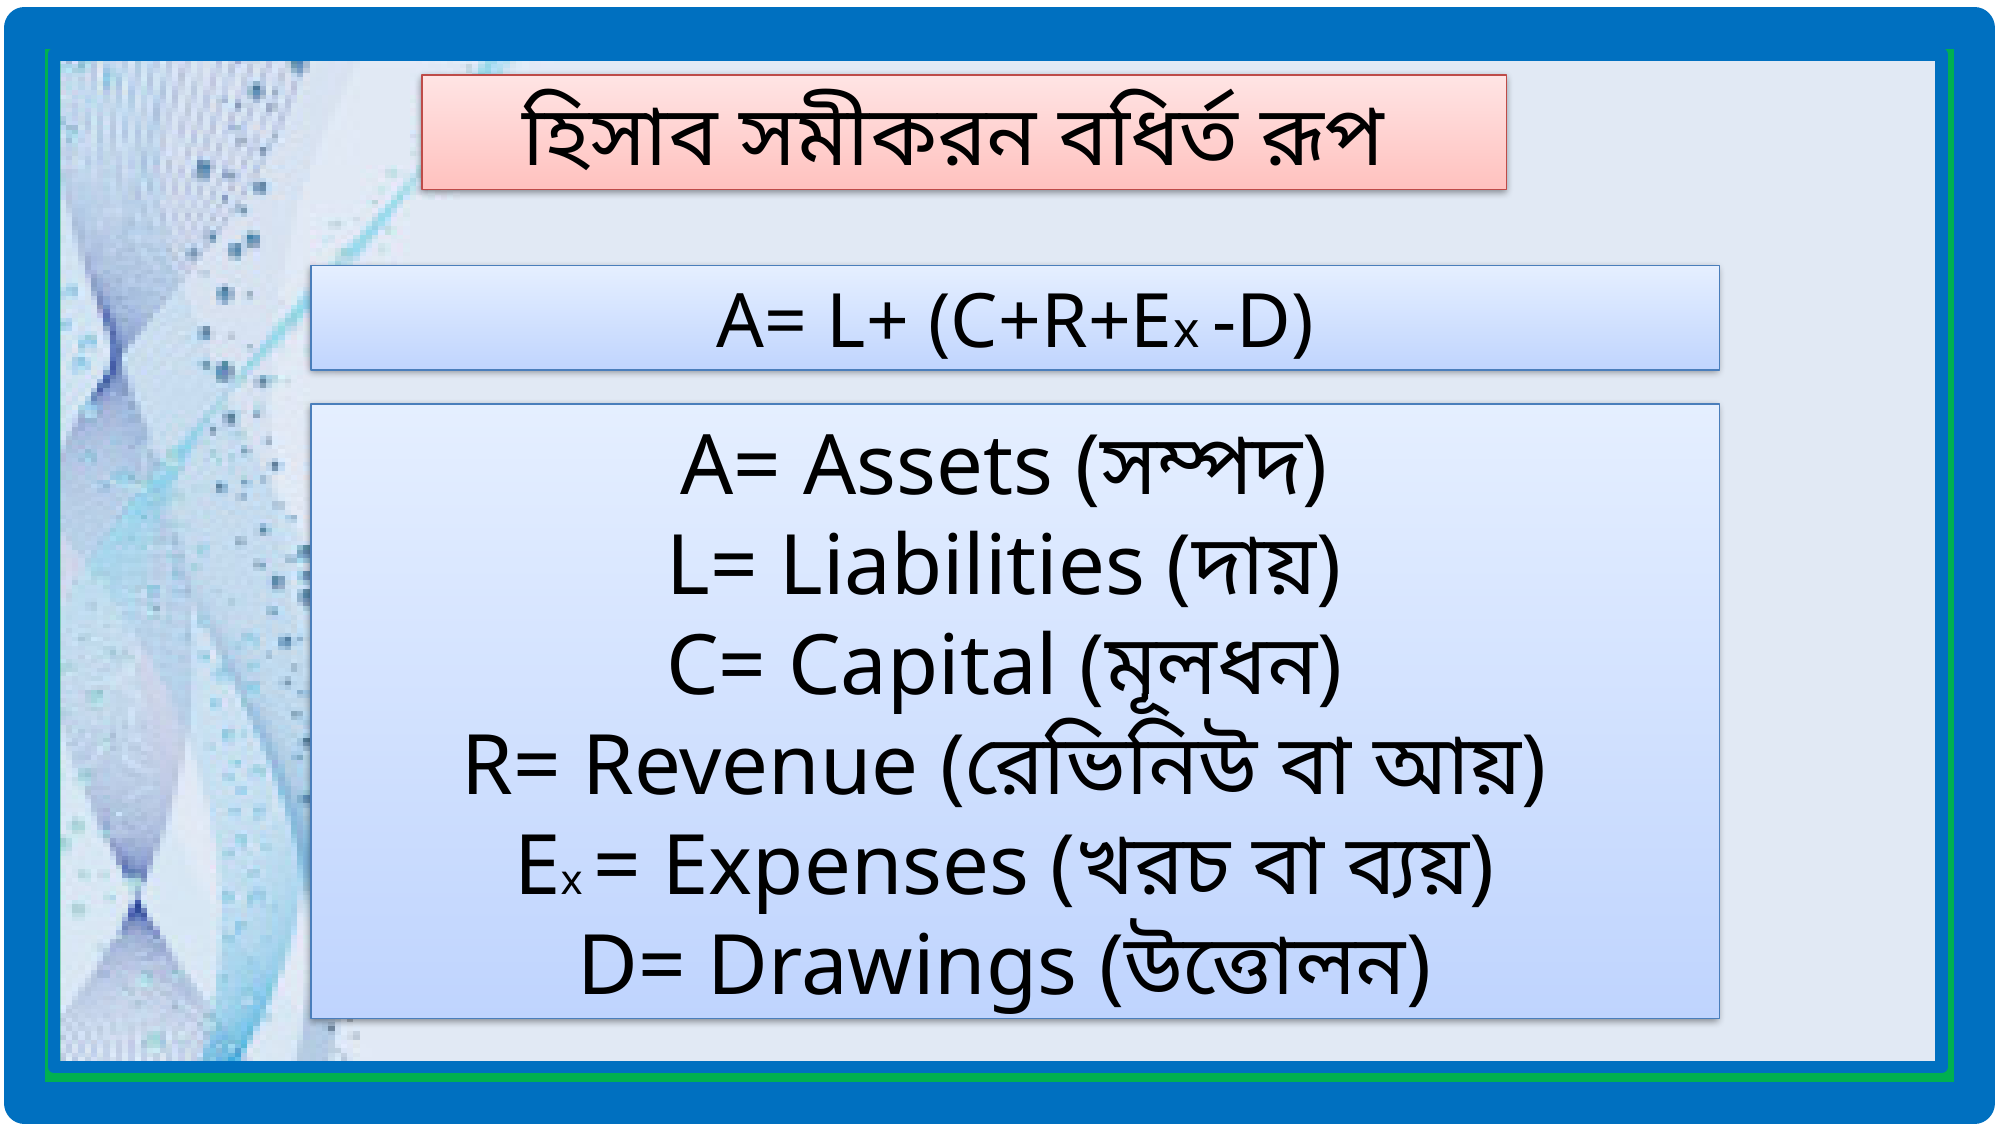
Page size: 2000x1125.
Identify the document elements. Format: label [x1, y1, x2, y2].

picture [60, 60, 1936, 1061]
text_box [22, 26, 1976, 1105]
